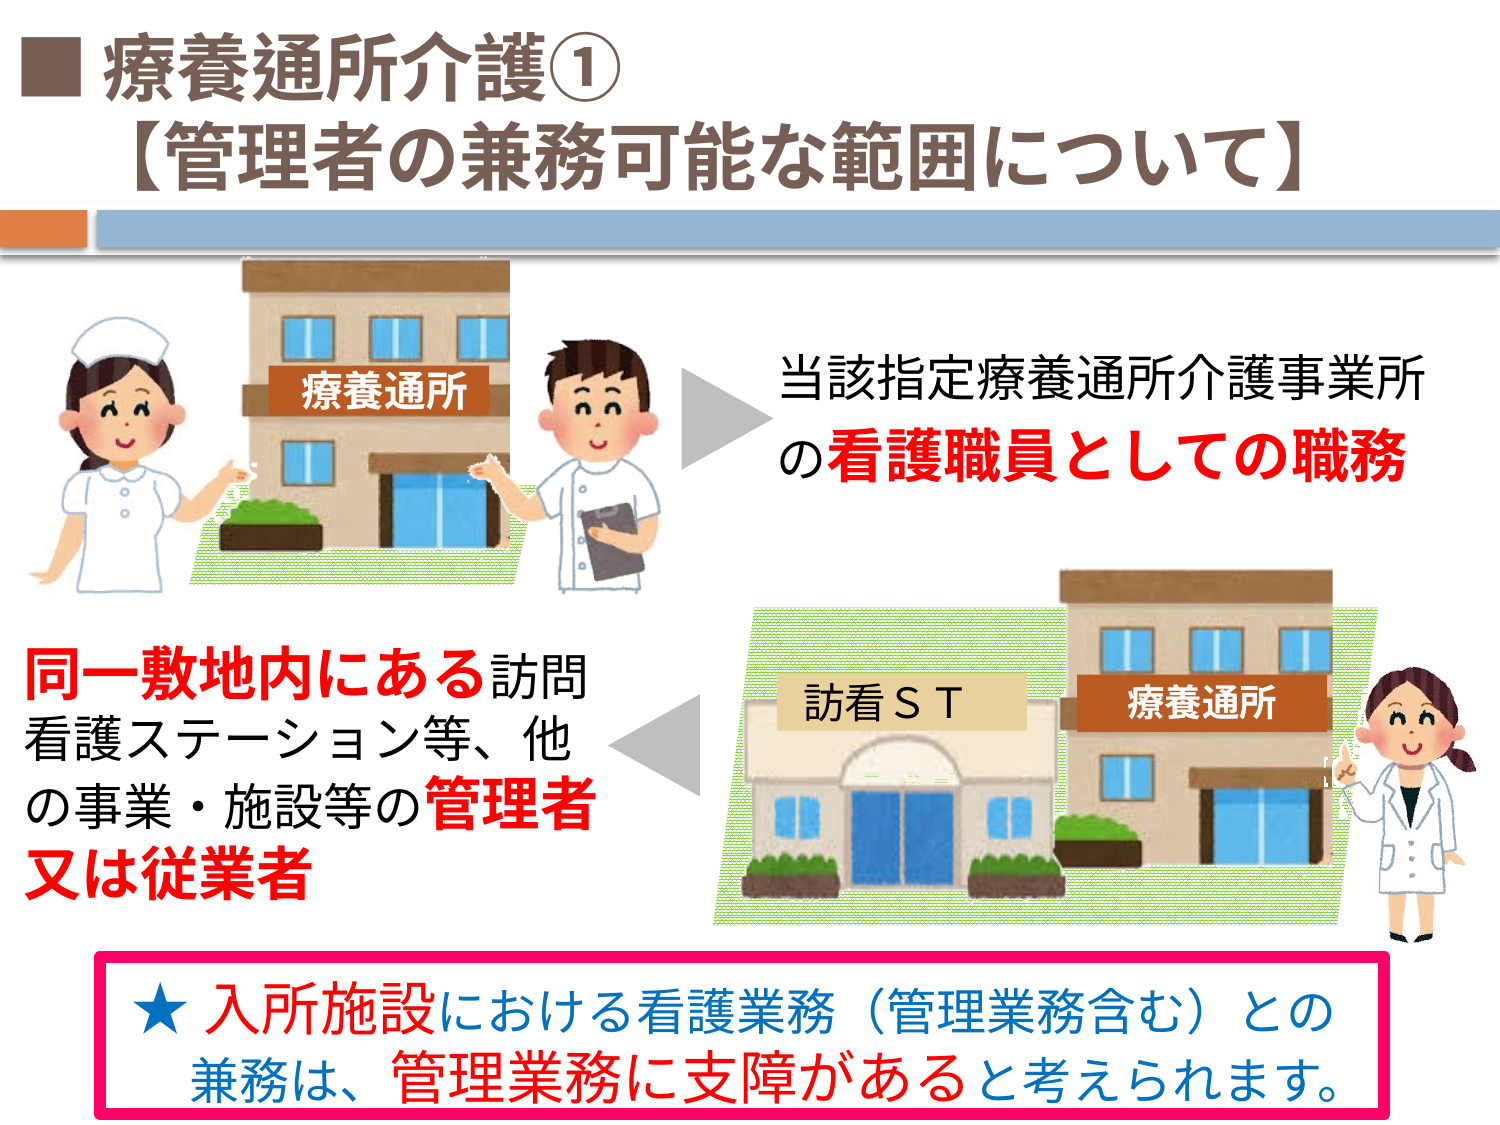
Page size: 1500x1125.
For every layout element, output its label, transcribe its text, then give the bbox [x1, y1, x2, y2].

text_box [99, 955, 1386, 1116]
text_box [712, 561, 1379, 927]
picture [457, 332, 708, 594]
text_box ★入所施設における看護業務（管理業務含む）との 兼務は、管理業務に支障があると考えられます。 [116, 954, 1500, 1125]
text_box [606, 692, 702, 798]
title ■療養通所介護① 【管理者の兼務可能な範囲について】 [0, 12, 1382, 209]
text_box 同一敷地内にある訪問看護ステーション等、他の事業・施設等の管理者又は従業者 [8, 647, 634, 898]
text_box [712, 382, 776, 455]
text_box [3, 251, 537, 598]
picture [1324, 663, 1490, 944]
text_box 当該指定療養通所介護事業所 の看護職員としての職務 [761, 330, 1496, 507]
